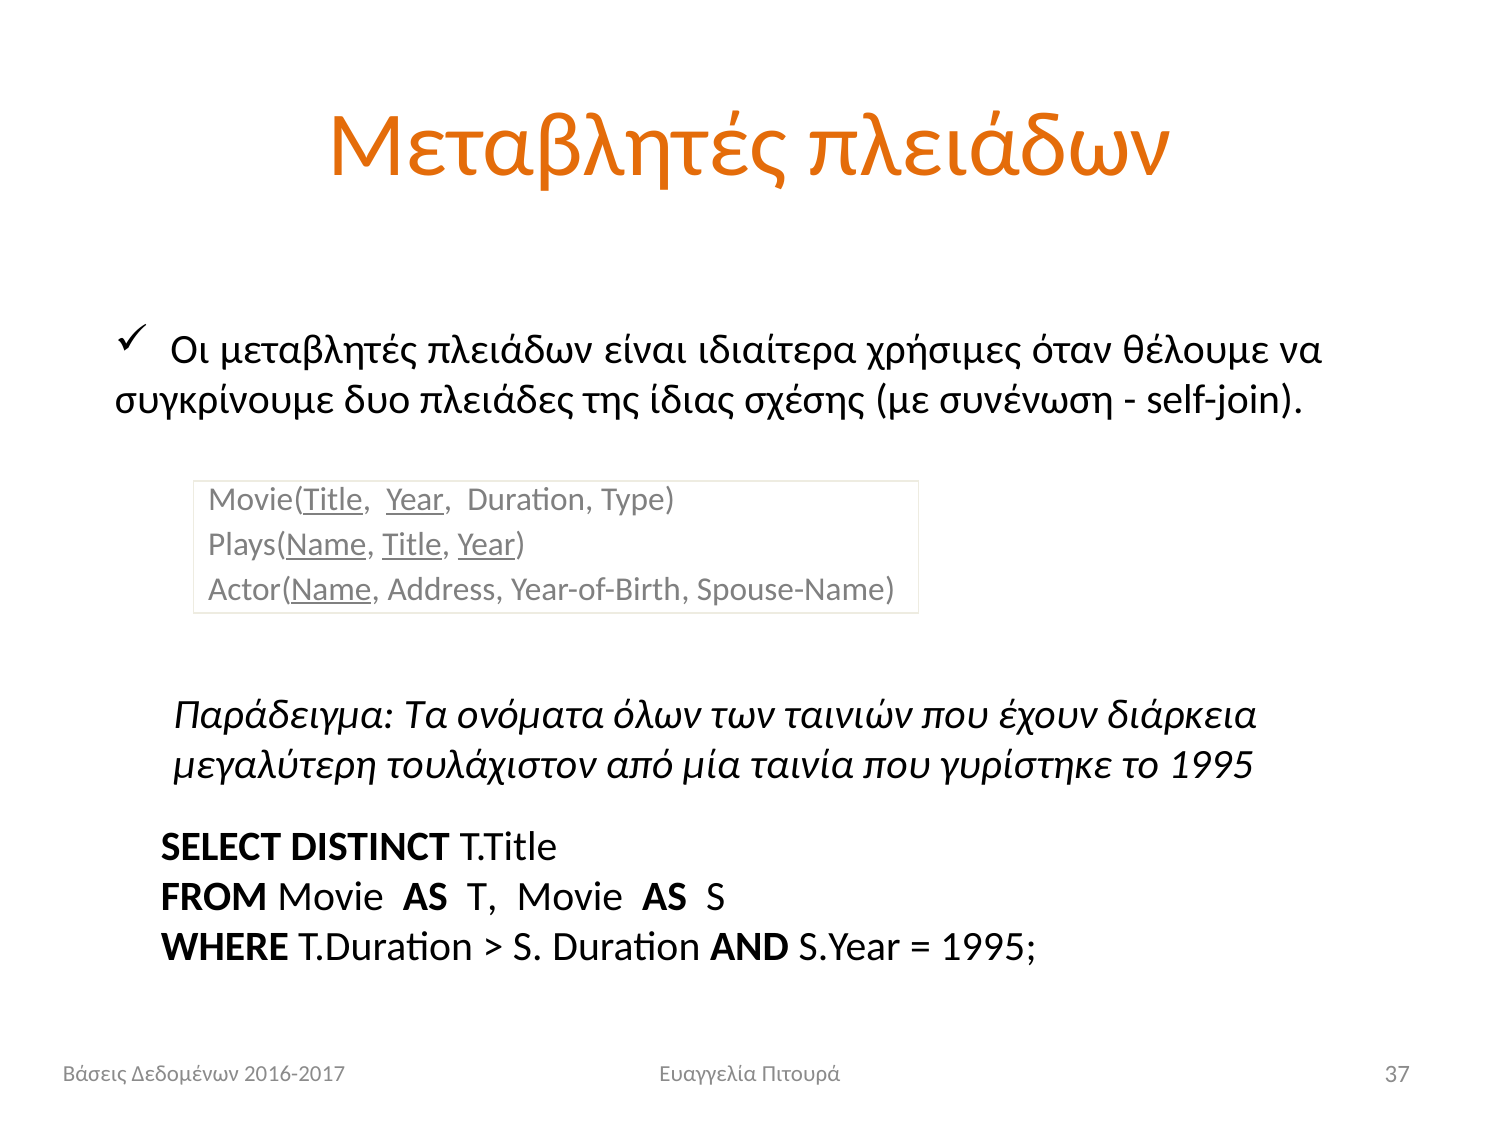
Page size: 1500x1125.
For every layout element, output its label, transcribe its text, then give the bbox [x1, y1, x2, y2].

title Μεταβλητές πλειάδων [75, 45, 1425, 233]
slide_number 37 [1074, 1042, 1425, 1103]
text_box SELECT DISTINCT T.Title FROM Movie AS T, Movie AS S WHERE T.Duration > S. Duration AND S.Year = 1995; [146, 811, 1384, 976]
text_box Movie(Title, Year, Duration, Type) Plays(Name, Title, Year) Actor(Name, Address, Year-of-Birth, Spouse-Name) [193, 481, 919, 613]
footer Ευαγγελία Πιτουρά [512, 1042, 988, 1103]
text_box Βάσεις Δεδομένων 2016-2017 [47, 1042, 398, 1103]
text_box Παράδειγμα: Τα ονόματα όλων των ταινιών που έχουν διάρκεια μεγαλύτερη τουλάχιστον από μία ταινία που γυρίστηκε το 1995 [158, 678, 1397, 794]
text_box Οι μεταβλητές πλειάδων είναι ιδιαίτερα χρήσιμες όταν θέλουμε να συγκρίνουμε δυο πλειάδες της ίδιας σχέσης (με συνένωση - self-join). [100, 314, 1338, 480]
